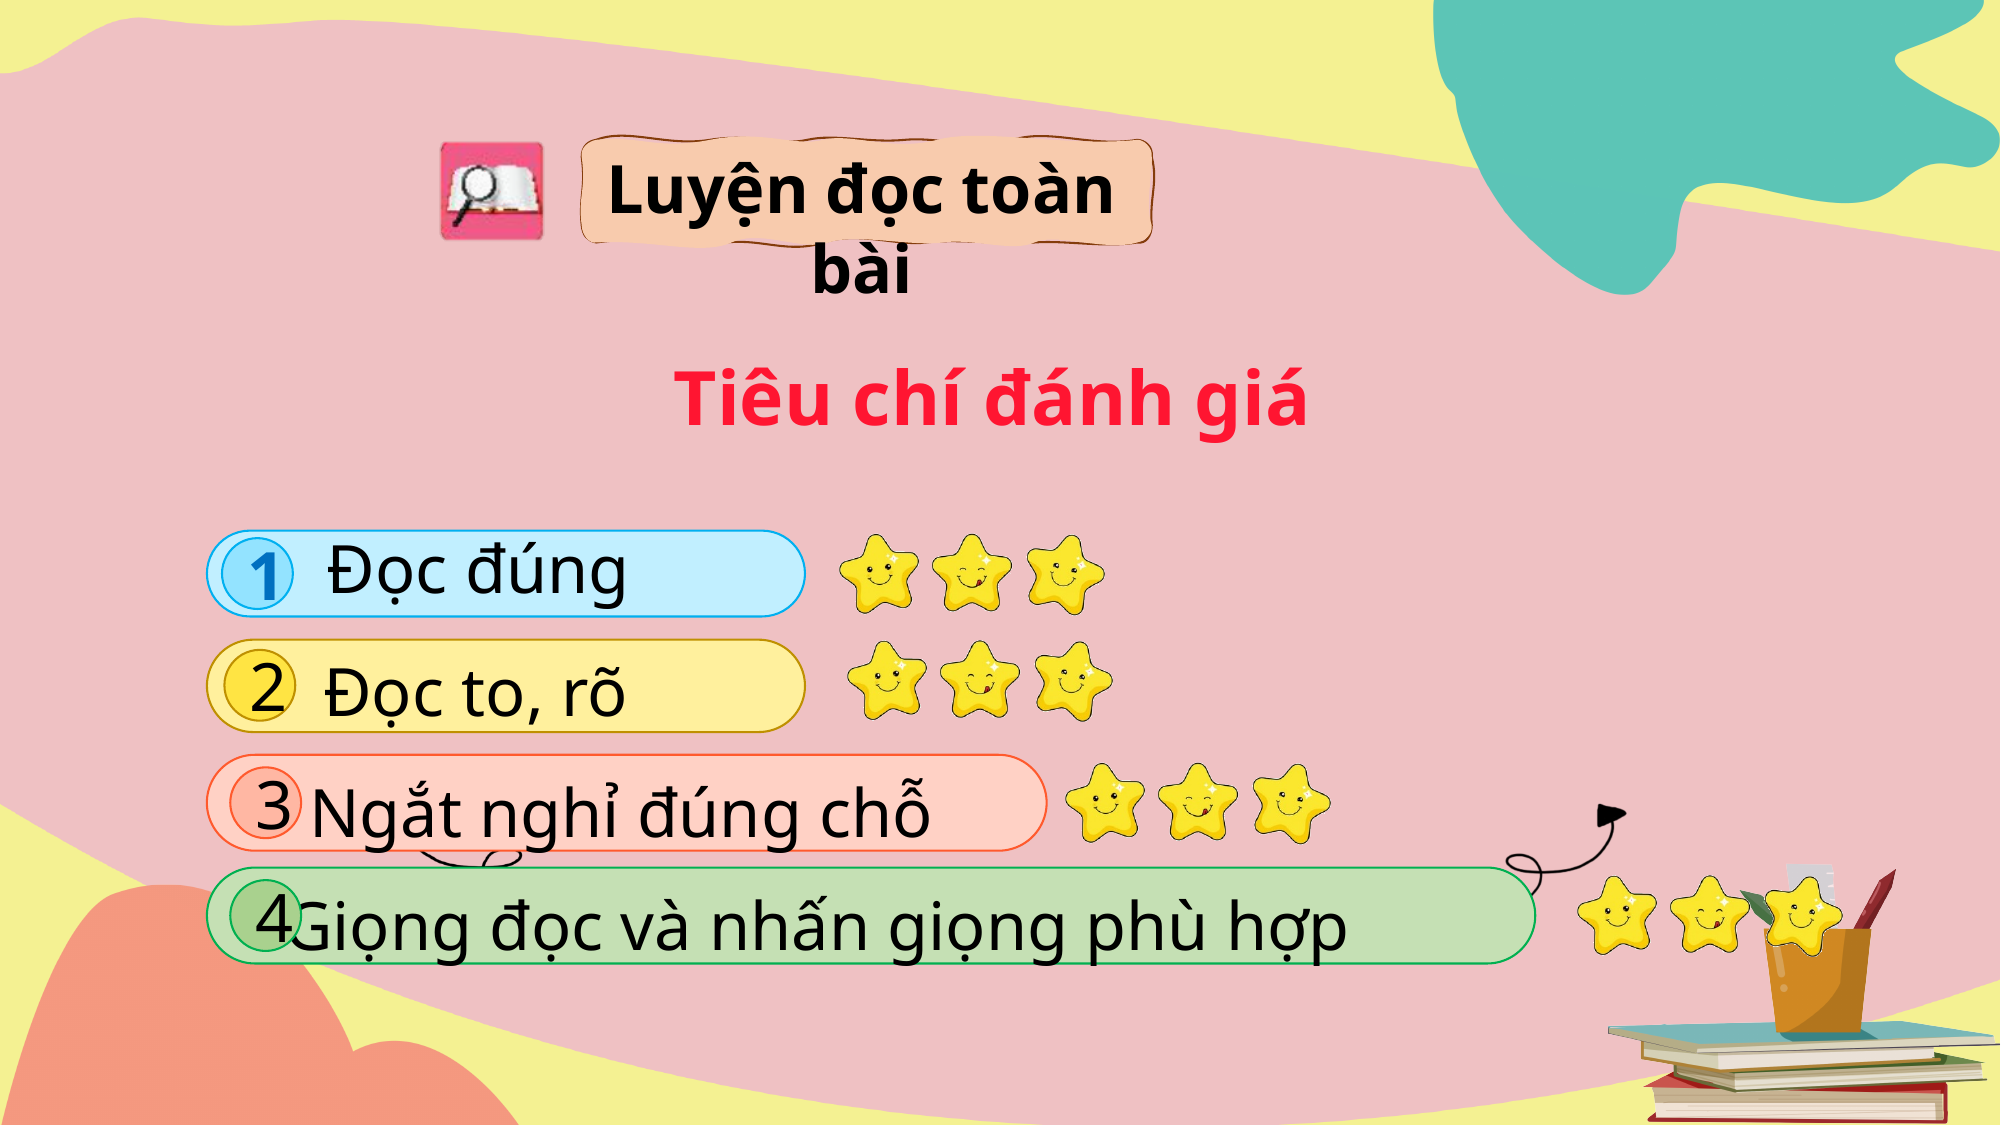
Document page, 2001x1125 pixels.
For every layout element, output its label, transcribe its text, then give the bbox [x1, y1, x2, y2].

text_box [206, 753, 1047, 851]
text_box [206, 530, 805, 617]
picture [0, 0, 2001, 1125]
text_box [570, 139, 1152, 243]
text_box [206, 632, 805, 732]
text_box 1 [221, 538, 293, 609]
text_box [206, 866, 1536, 964]
text_box Tiêu chí đánh giá [658, 342, 1326, 448]
text_box Đọc đúng [312, 519, 645, 615]
